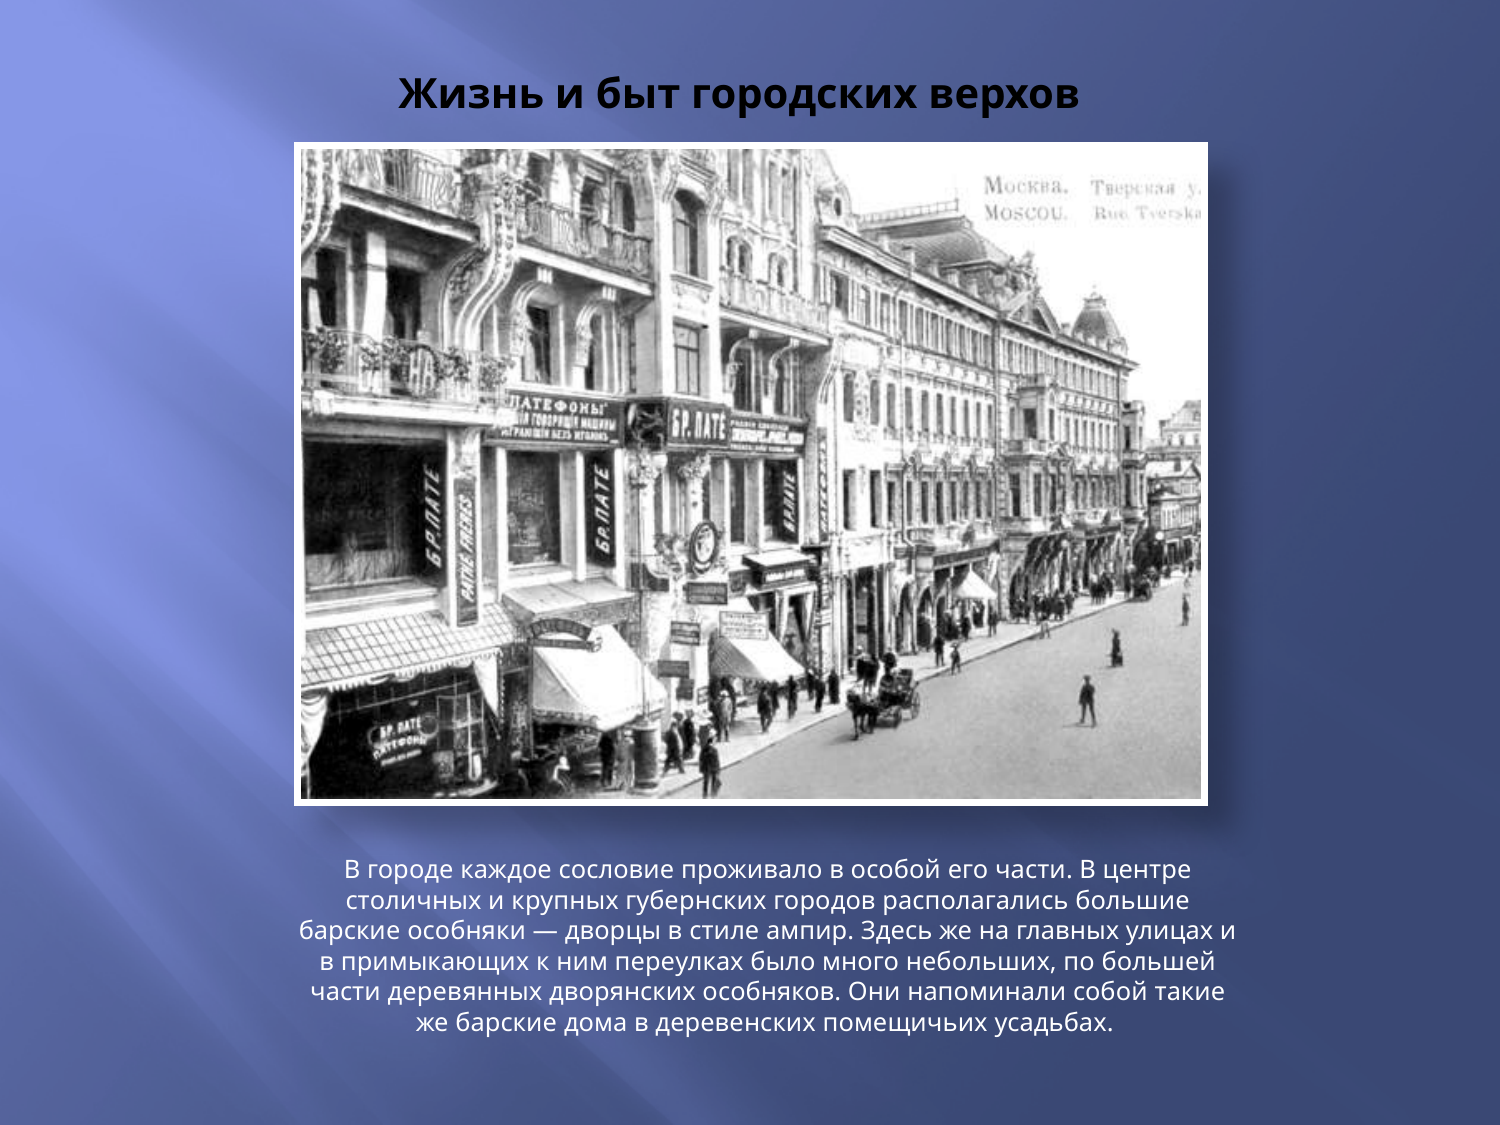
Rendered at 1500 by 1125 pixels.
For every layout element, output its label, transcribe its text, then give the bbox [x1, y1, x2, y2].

title Жизнь и быт городских верхов [289, 30, 1190, 117]
picture [300, 148, 1202, 800]
list В городе каждое сословие проживало в особой его части. В центре столичных и крупных губернских городов располагались большие барские особняки — дворцы в стиле ампир. Здесь же на главных улицах и в примыкающих к ним переулках было много небольших, по большей части деревянных дворянских особняков. Они напоминали собой такие же барские дома в деревенских помещичьих усадьбах. [289, 846, 1249, 1047]
